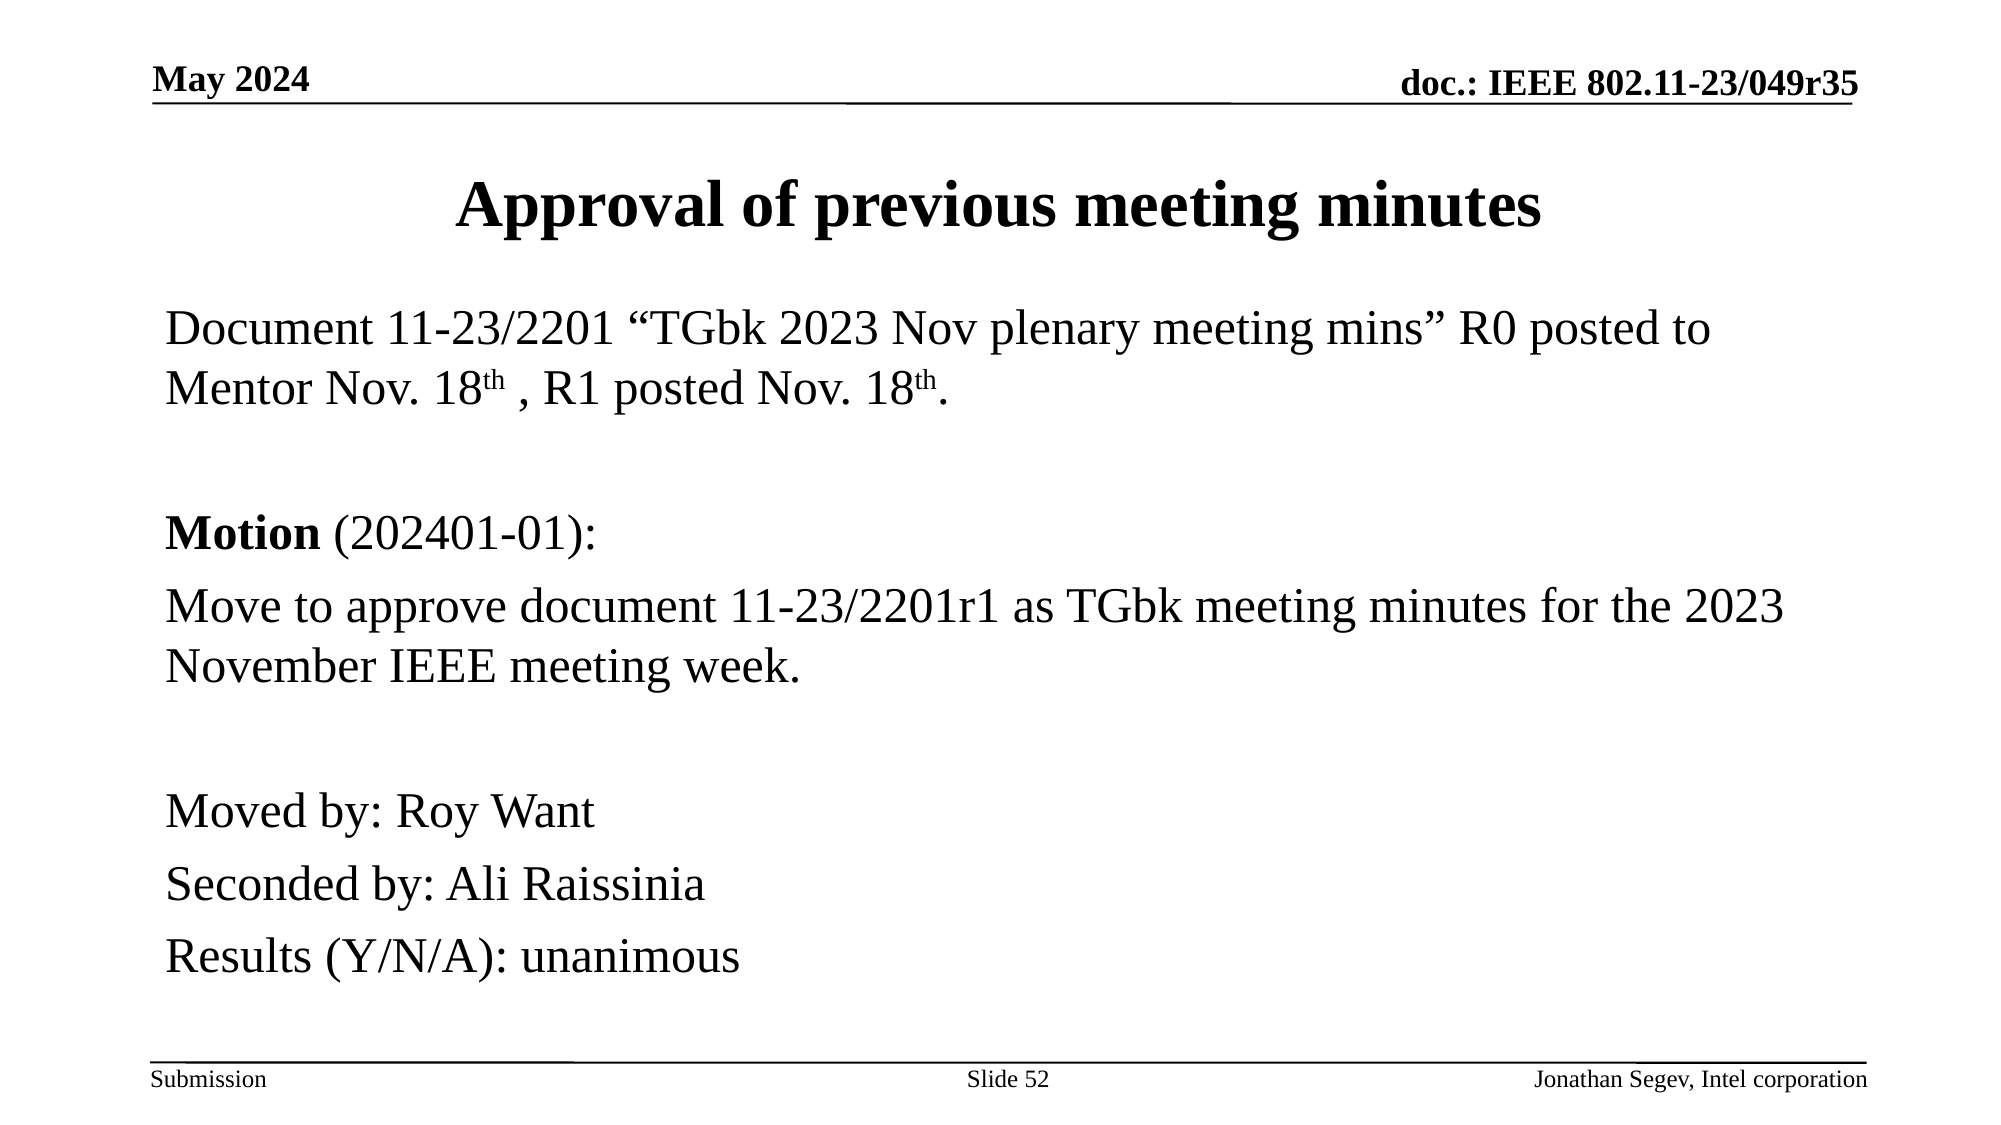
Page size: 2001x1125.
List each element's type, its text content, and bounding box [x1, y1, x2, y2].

slide_number Slide 52 [950, 1061, 1067, 1123]
list Document 11-23/2201 “TGbk 2023 Nov plenary meeting mins” R0 posted to Mentor Nov. 18th , R1 posted Nov. 18th. Motion (202401-01): Move to approve document 11-23/2201r1 as TGbk meeting minutes for the 2023 November IEEE meeting week. Moved by: Roy Want Seconded by: Ali Raissinia Results (Y/N/A): unanimous [149, 286, 1850, 1000]
title Approval of previous meeting minutes [149, 112, 1850, 286]
footer Jonathan Segev, Intel corporation [1171, 1061, 1869, 1093]
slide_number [152, 54, 563, 100]
